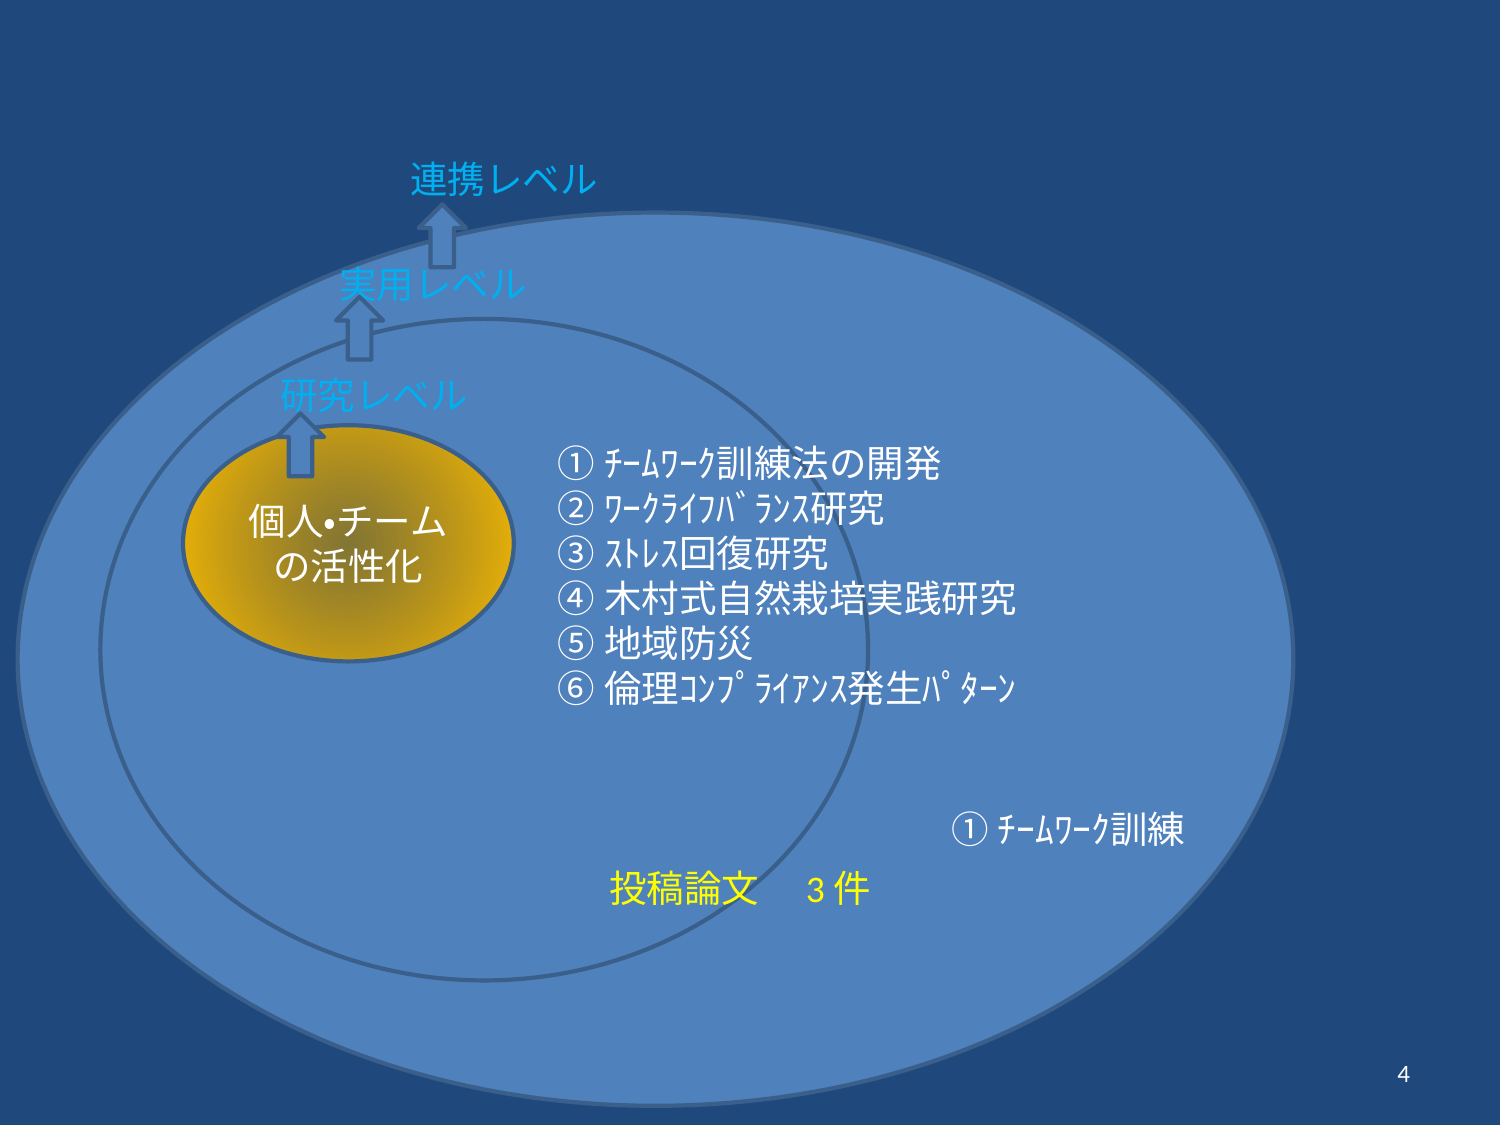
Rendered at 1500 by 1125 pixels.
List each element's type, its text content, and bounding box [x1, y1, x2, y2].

text_box 個人・チームの活性化 [180, 425, 516, 664]
slide_number 4 [1074, 1042, 1425, 1103]
text_box ①ﾁｰﾑﾜｰｸ訓練 [936, 798, 1201, 859]
text_box 連携レベル [395, 148, 620, 209]
text_box [416, 209, 468, 270]
text_box 実用レベル [324, 253, 550, 314]
text_box [334, 314, 386, 362]
text_box [98, 316, 862, 983]
text_box 研究レベル [265, 364, 490, 425]
text_box 投稿論文 3件 [594, 857, 886, 918]
text_box [274, 425, 327, 479]
text_box [15, 210, 1296, 1108]
text_box ①ﾁｰﾑﾜｰｸ訓練法の開発 ②ﾜｰｸﾗｲﾌﾊﾞﾗﾝｽ研究 ③ｽﾄﾚｽ回復研究 ④木村式自然栽培実践研究 ⑤地域防災 ⑥倫理ｺﾝﾌﾟﾗｲｱﾝｽ発生ﾊﾟﾀｰﾝ [542, 432, 1032, 718]
